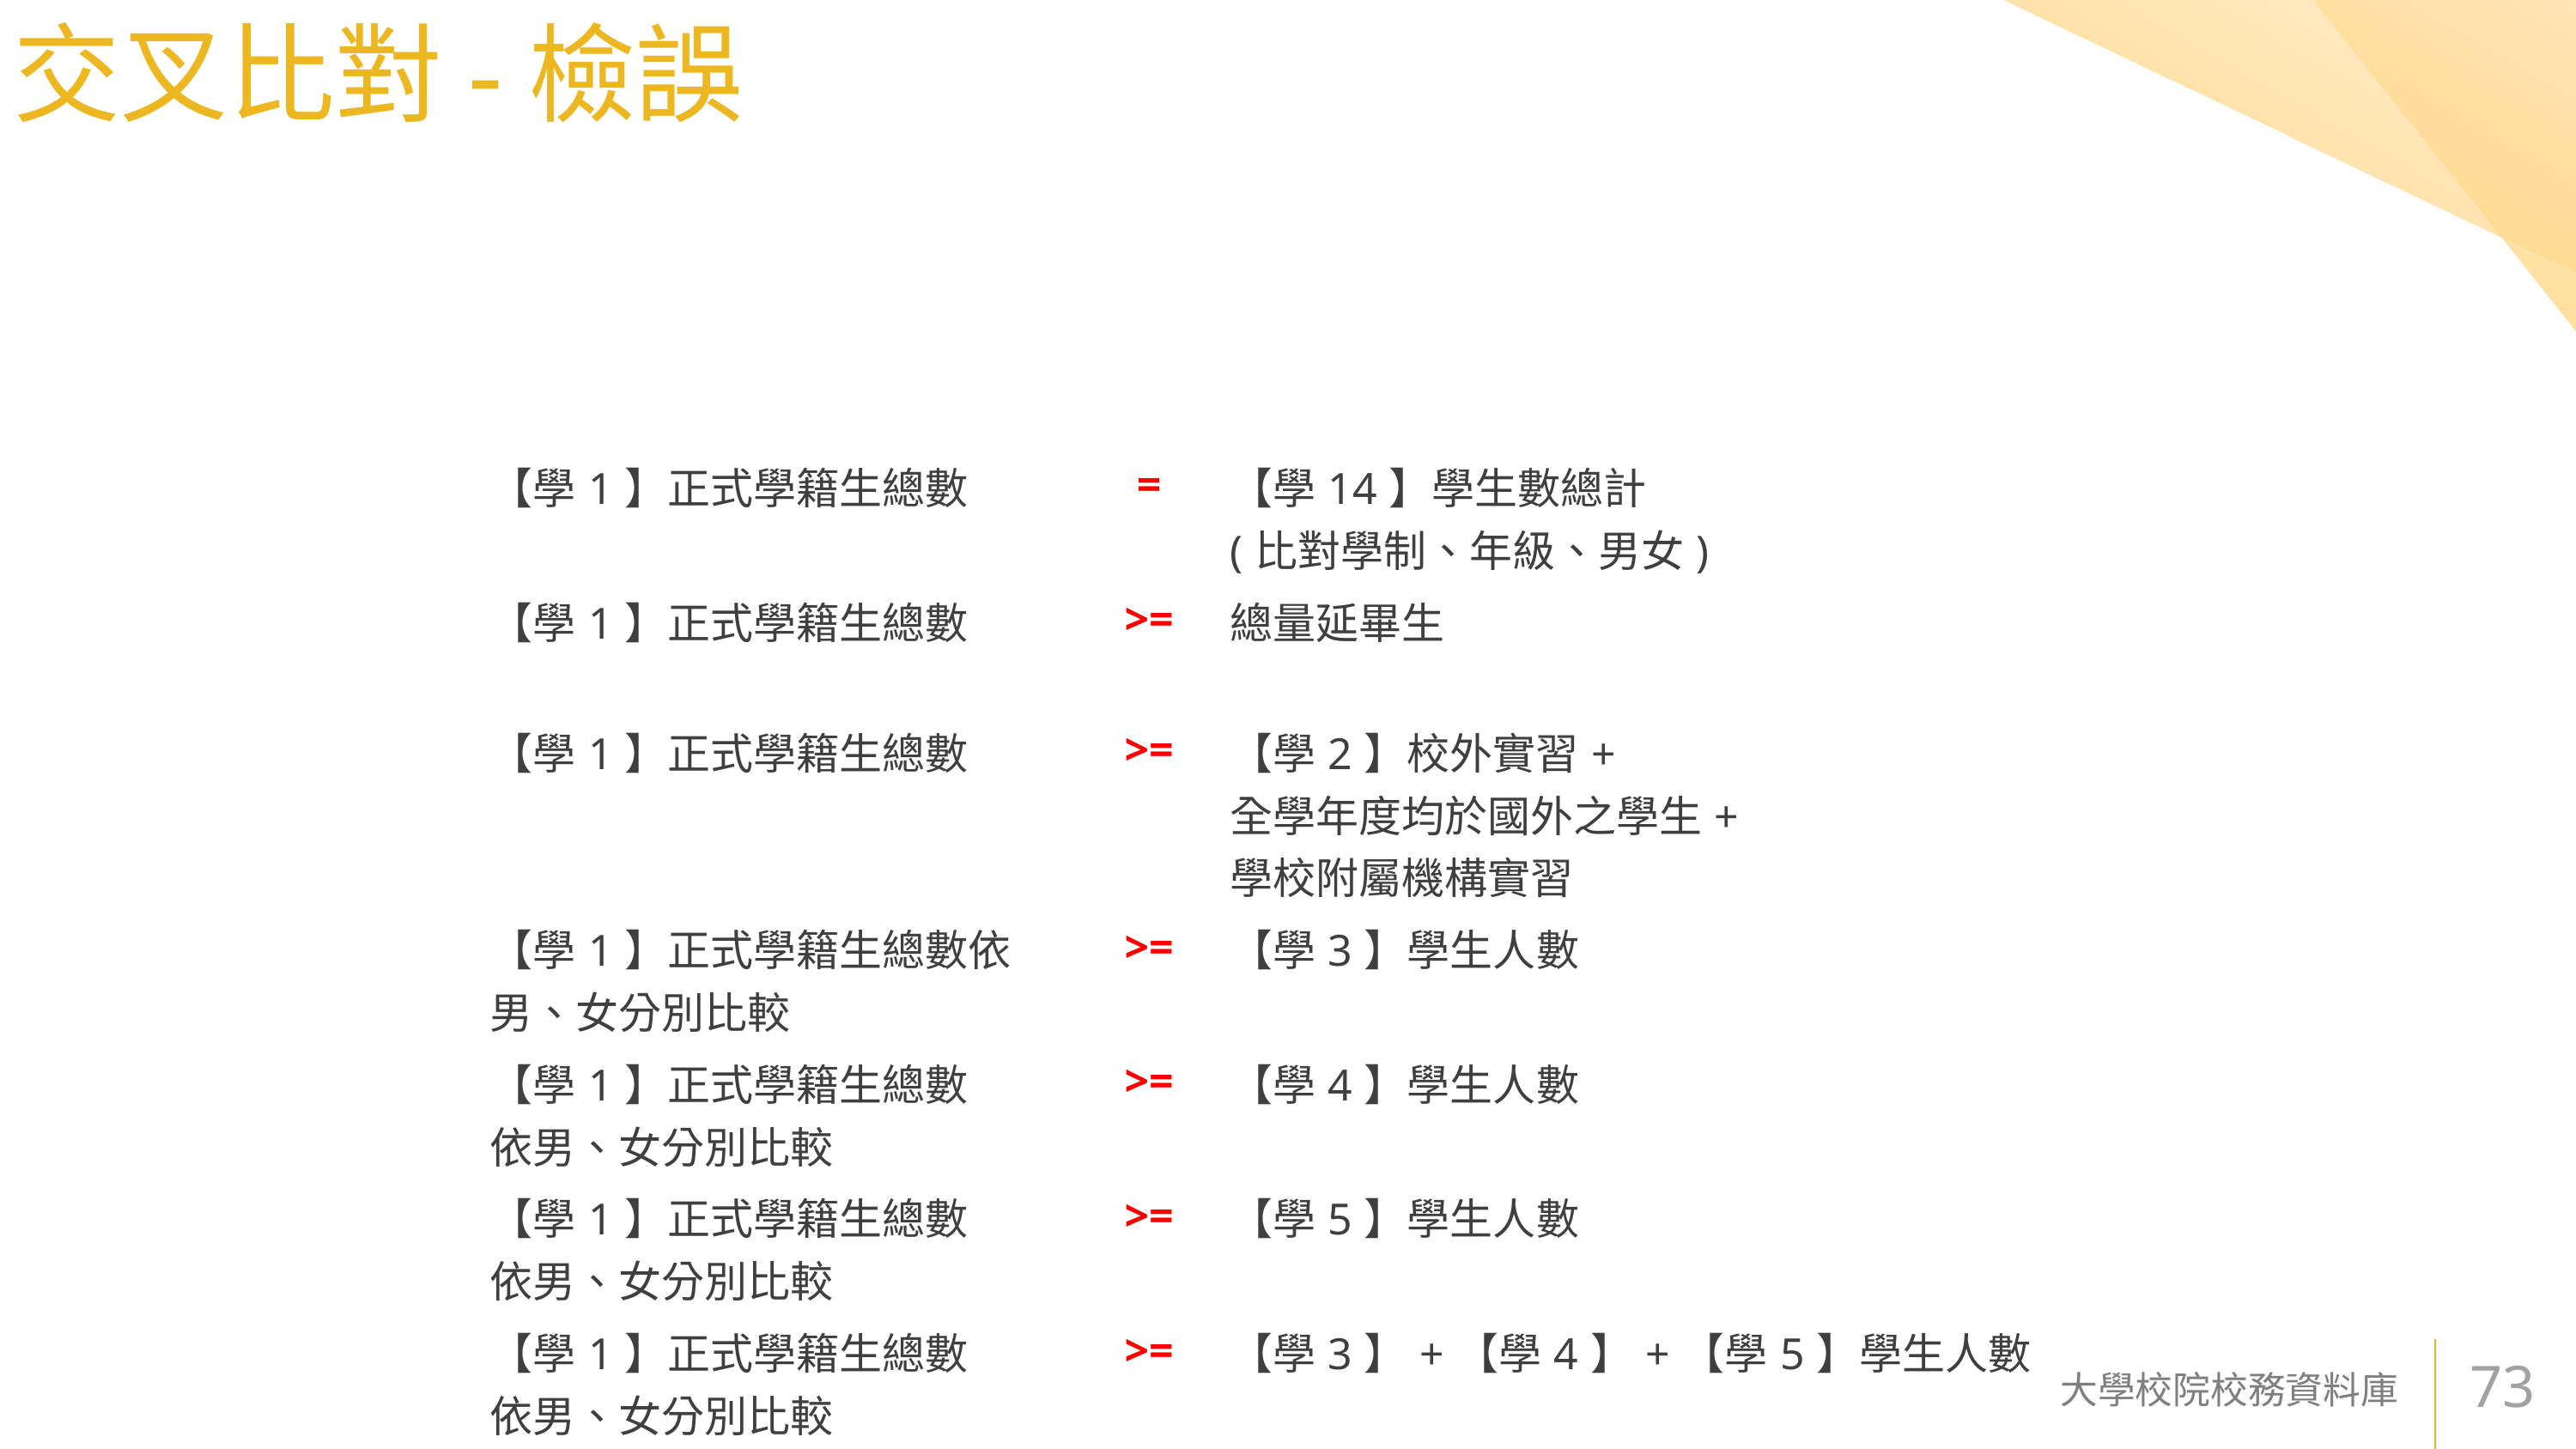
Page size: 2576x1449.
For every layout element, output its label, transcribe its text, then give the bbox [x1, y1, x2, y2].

table_cell 【學5】學生人數 [1220, 1180, 2095, 1315]
table_cell 總量延畢生 [1220, 585, 2095, 715]
table_cell >= [1078, 1315, 1220, 1449]
table_cell 【學4】學生人數 [1220, 1046, 2095, 1180]
table_cell >= [1078, 1046, 1220, 1180]
table_cell >= [1078, 912, 1220, 1046]
table_cell >= [1078, 715, 1220, 912]
table_cell 【學2】校外實習+ 全學年度均於國外之學生+ 學校附屬機構實習 [1220, 715, 2095, 912]
table_header 【學1】正式學籍生總數 [481, 450, 1078, 585]
table_cell 【學3】+【學4】+【學5】學生人數 [1220, 1315, 2095, 1449]
table_cell 【學1】正式學籍生總數 依男、女分別比較 [481, 1046, 1078, 1180]
footer 大學校院校務資料庫 [2095, 1350, 2421, 1428]
table_cell >= [1078, 585, 1220, 715]
table_header = [1078, 450, 1220, 585]
table_cell 【學1】正式學籍生總數 依男、女分別比較 [481, 1315, 1078, 1449]
slide_number 73 [2446, 1350, 2575, 1428]
table_cell >= [1078, 1180, 1220, 1315]
title 交叉比對-檢誤 [0, 0, 1185, 423]
table_header 【學14】學生數總計 (比對學制、年級、男女) [1220, 450, 2095, 585]
table_cell 【學1】正式學籍生總數 依男、女分別比較 [481, 1180, 1078, 1315]
table_cell 【學1】正式學籍生總數 [481, 585, 1078, 715]
table_cell 【學3】學生人數 [1220, 912, 2095, 1046]
table_cell 【學1】正式學籍生總數 [481, 715, 1078, 912]
table_cell 【學1】正式學籍生總數依男、女分別比較 [481, 912, 1078, 1046]
